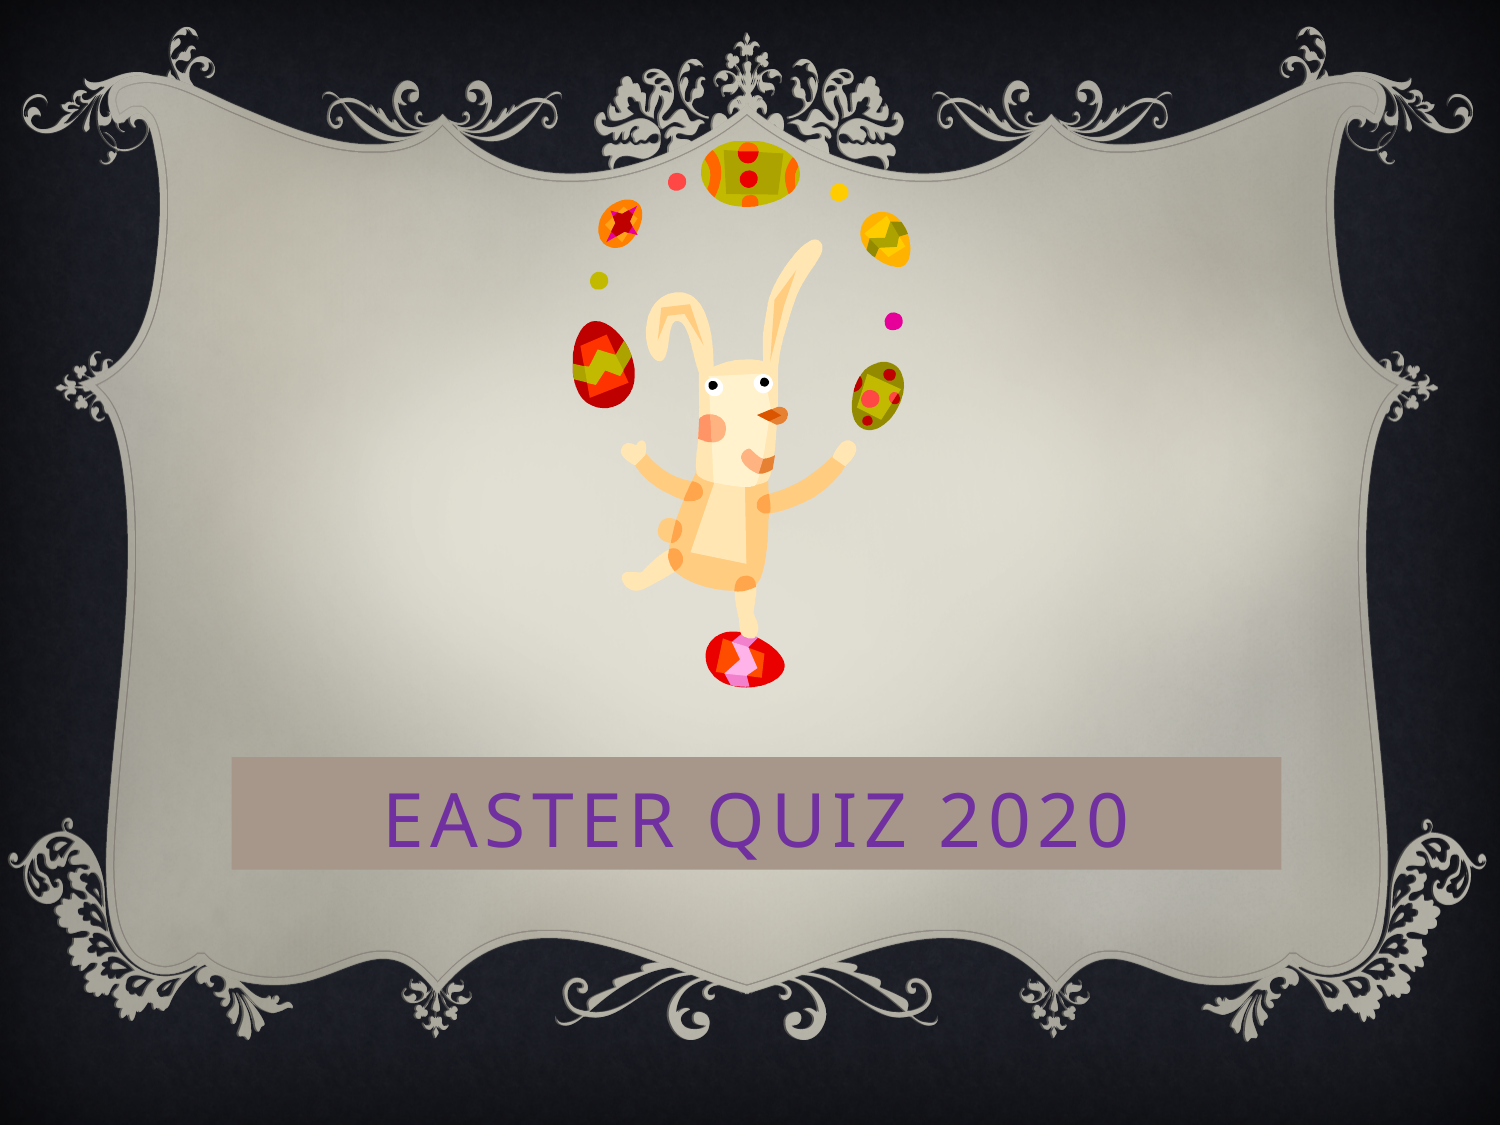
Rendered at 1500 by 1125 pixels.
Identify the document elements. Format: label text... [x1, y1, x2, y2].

title Easter Quiz 2020 [231, 757, 1282, 870]
picture [0, 0, 1500, 1125]
